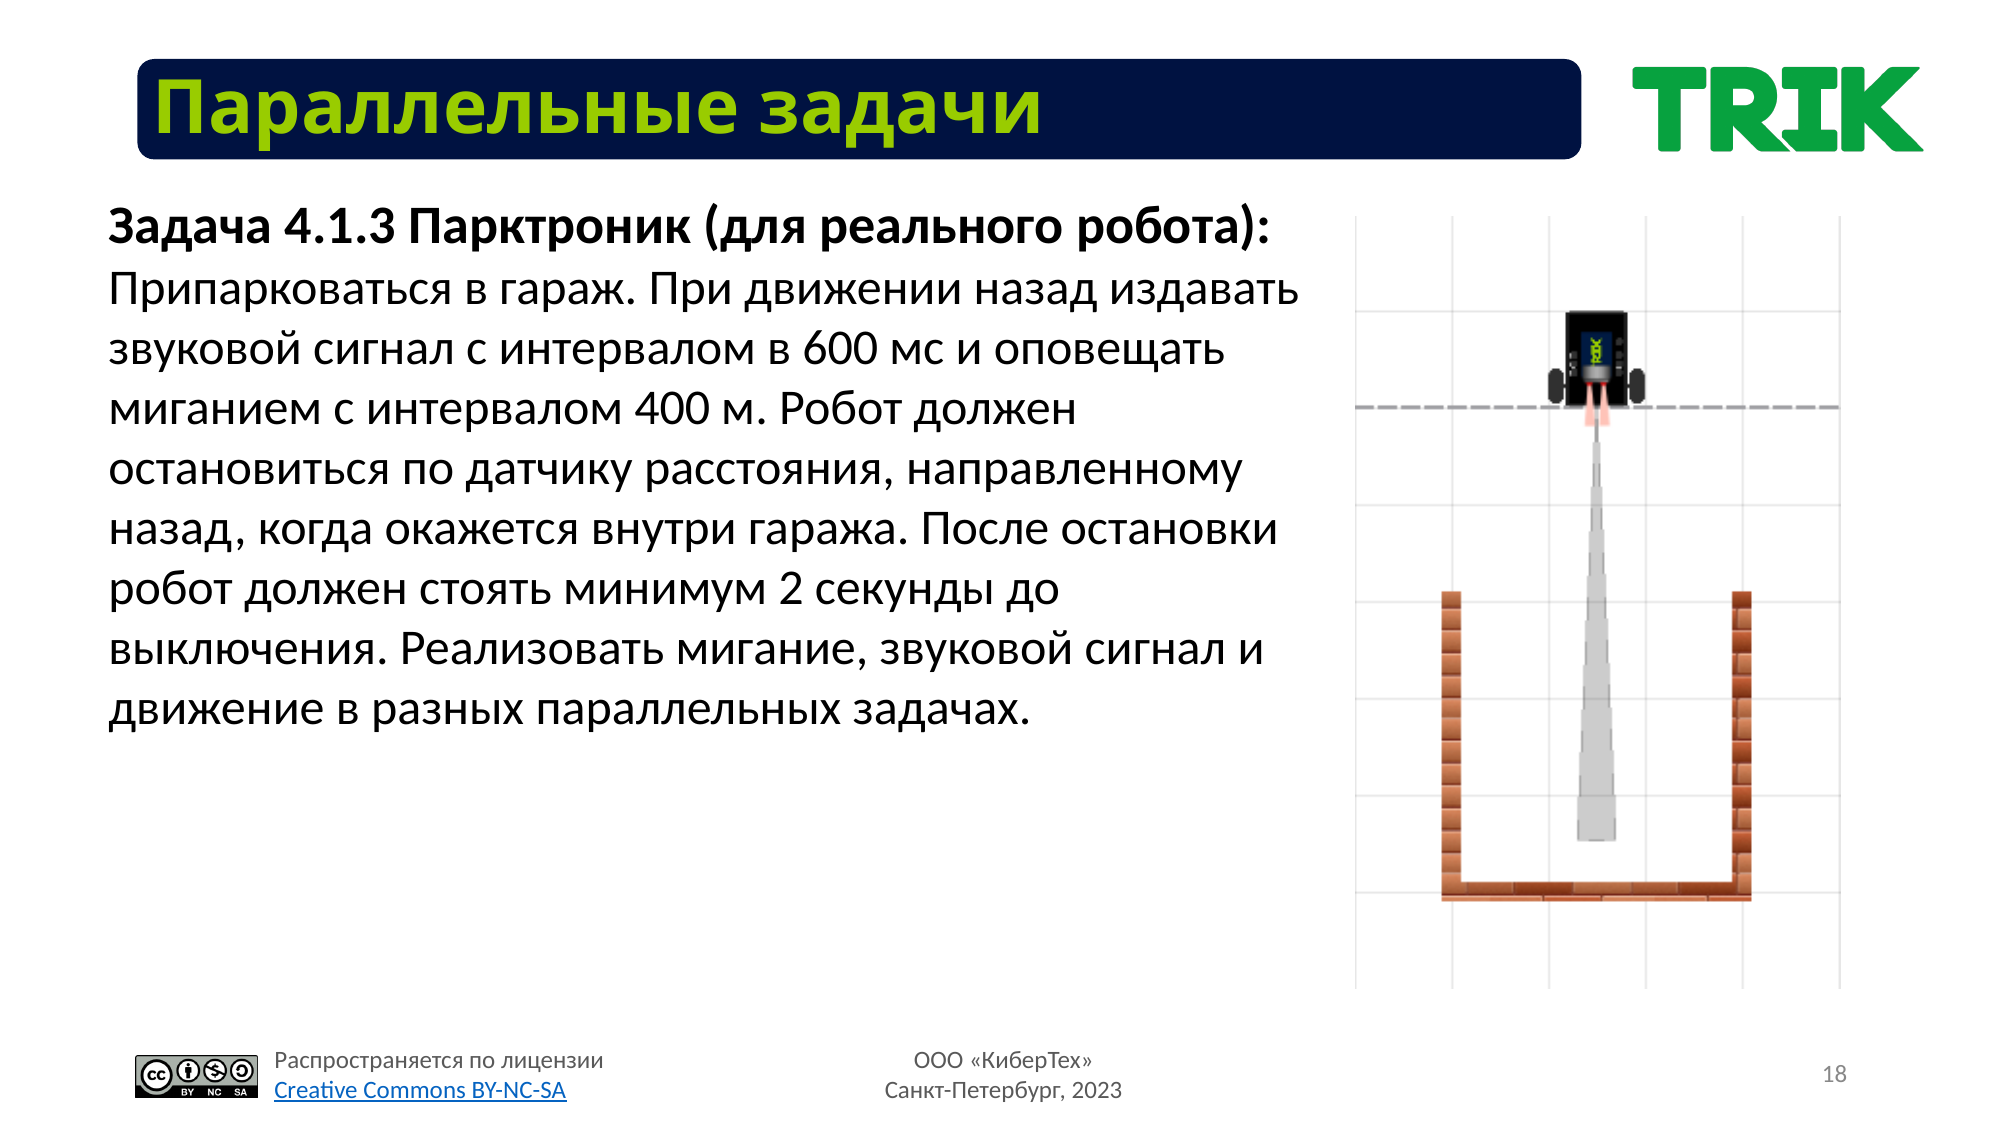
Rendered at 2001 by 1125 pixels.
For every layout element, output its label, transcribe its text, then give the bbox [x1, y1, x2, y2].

slide_number 18 [1412, 1042, 1863, 1103]
picture [1354, 216, 1841, 989]
picture [1631, 64, 1924, 154]
title Параллельные задачи [137, 61, 1582, 163]
picture [135, 1055, 258, 1098]
text_box Задача 4.1.3 Парктроник (для реального робота): Припарковаться в гараж. При движении назад издавать звуковой сигнал с интервалом в 600 мс и оповещать миганием с интервалом 400 м. Робот должен остановиться по датчику расстояния, направленному назад, когда окажется внутри гаража. После остановки робот должен стоять минимум 2 секунды до выключения. Реализовать мигание, звуковой сигнал и движение в разных параллельных задачах. [93, 181, 1326, 614]
